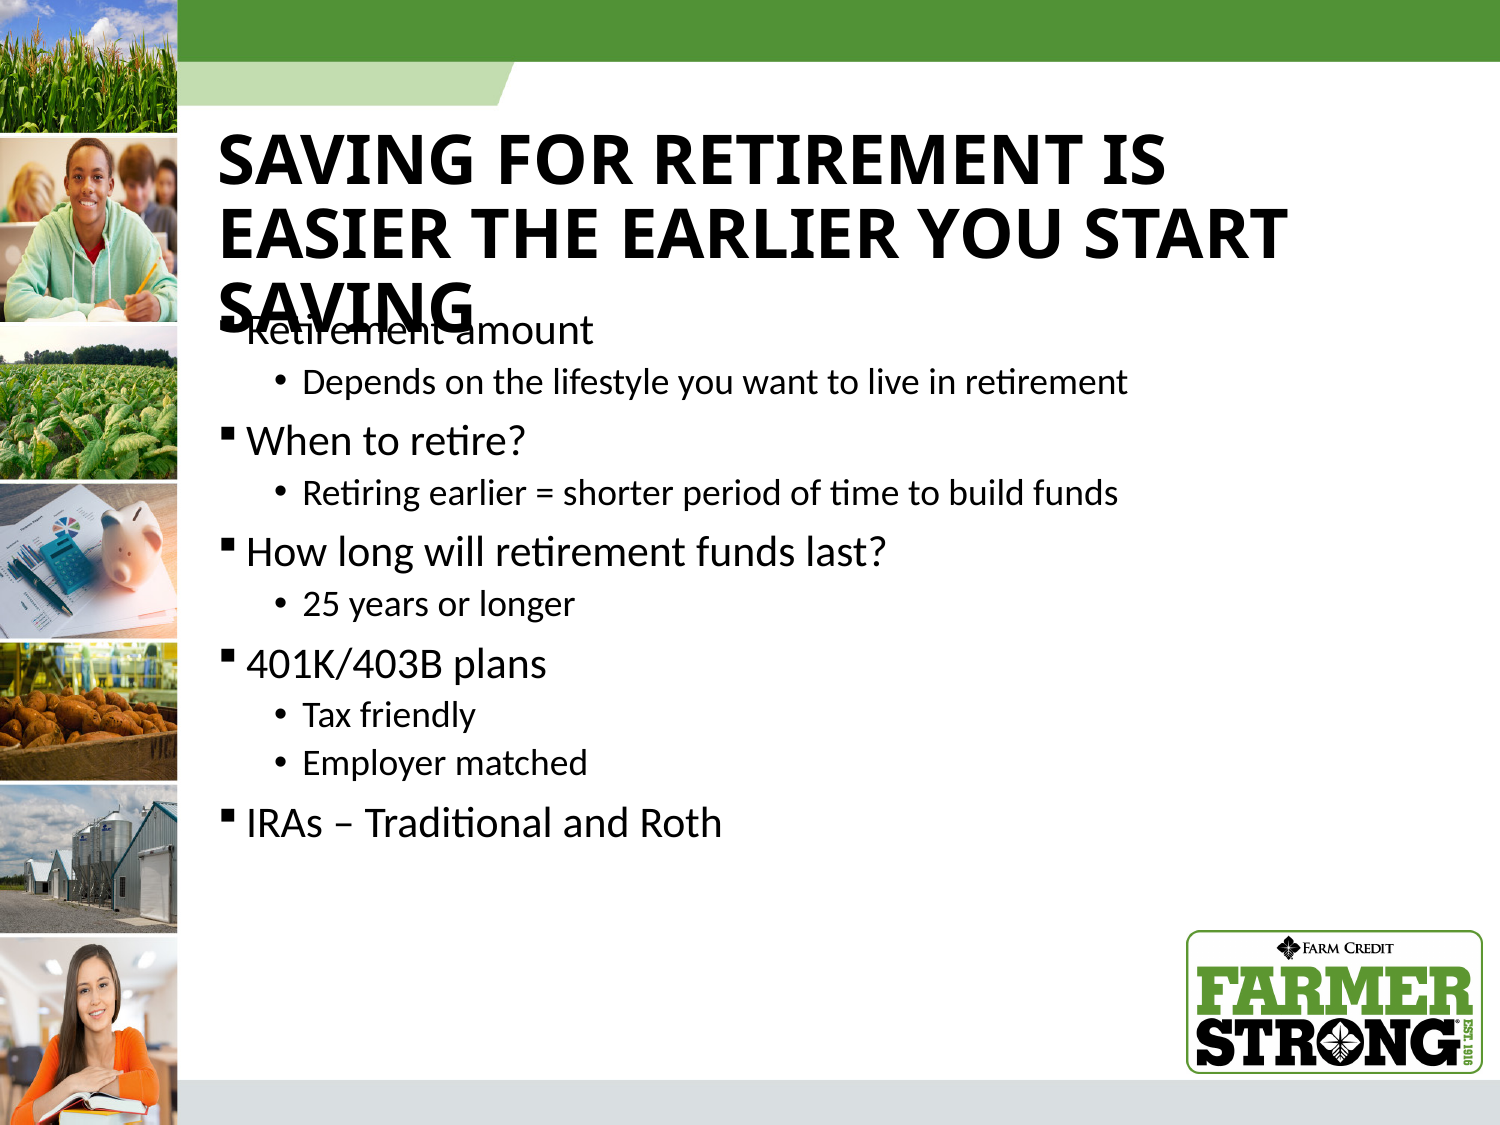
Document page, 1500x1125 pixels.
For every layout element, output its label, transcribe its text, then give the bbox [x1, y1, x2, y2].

list Retirement amount Depends on the lifestyle you want to live in retirement When to retire? Retiring earlier = shorter period of time to build funds How long will retirement funds last? 25 years or longer 401K/403B plans Tax friendly Employer matched IRAs – Traditional and Roth [203, 299, 1397, 1014]
title SAVING FOR RETIREMENT IS EASIER THE EARLIER YOU START SAVING [203, 117, 1397, 278]
picture [0, 0, 1500, 1125]
